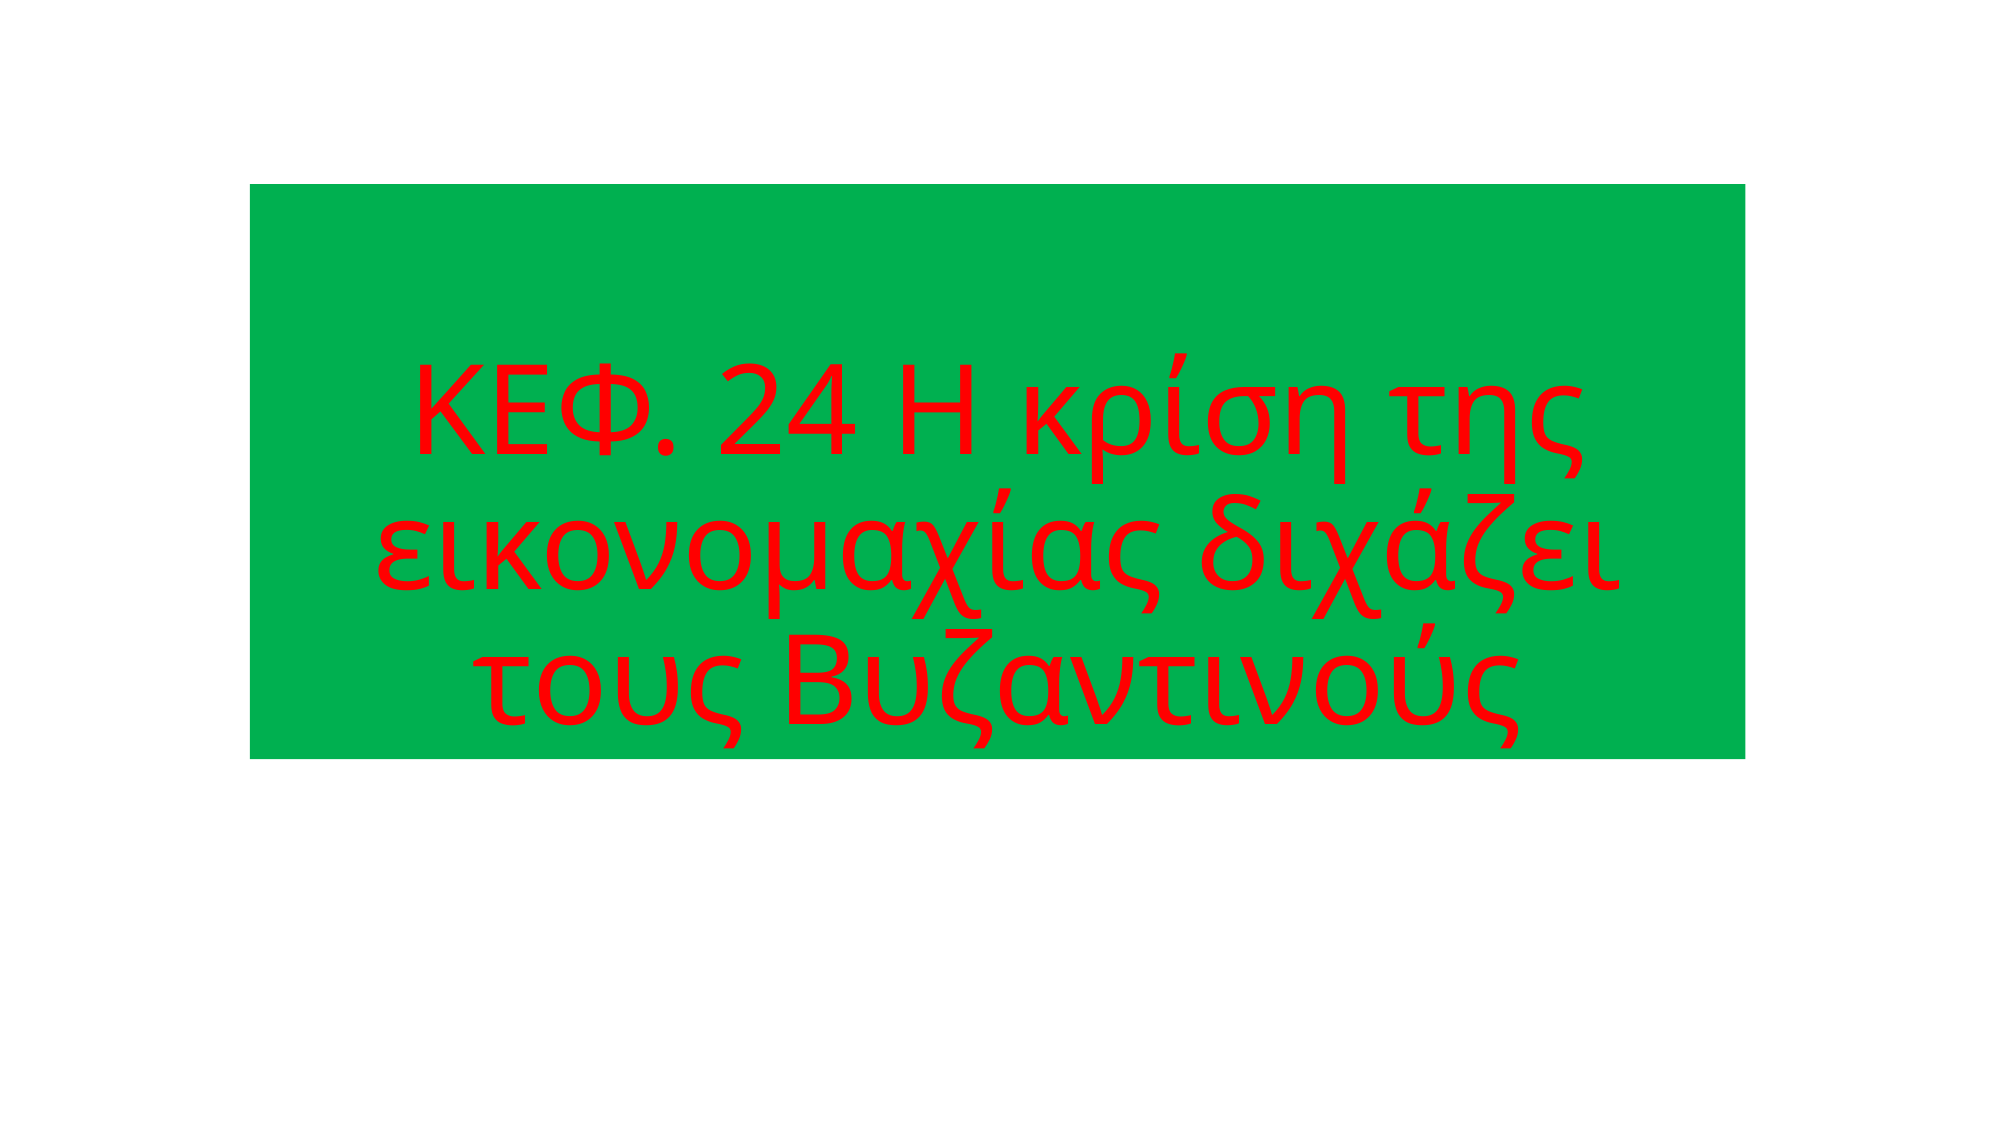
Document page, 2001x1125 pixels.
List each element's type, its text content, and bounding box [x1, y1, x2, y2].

title ΚΕΦ. 24 Η κρίση της εικονομαχίας διχάζει τους Βυζαντινούς [249, 184, 1746, 760]
